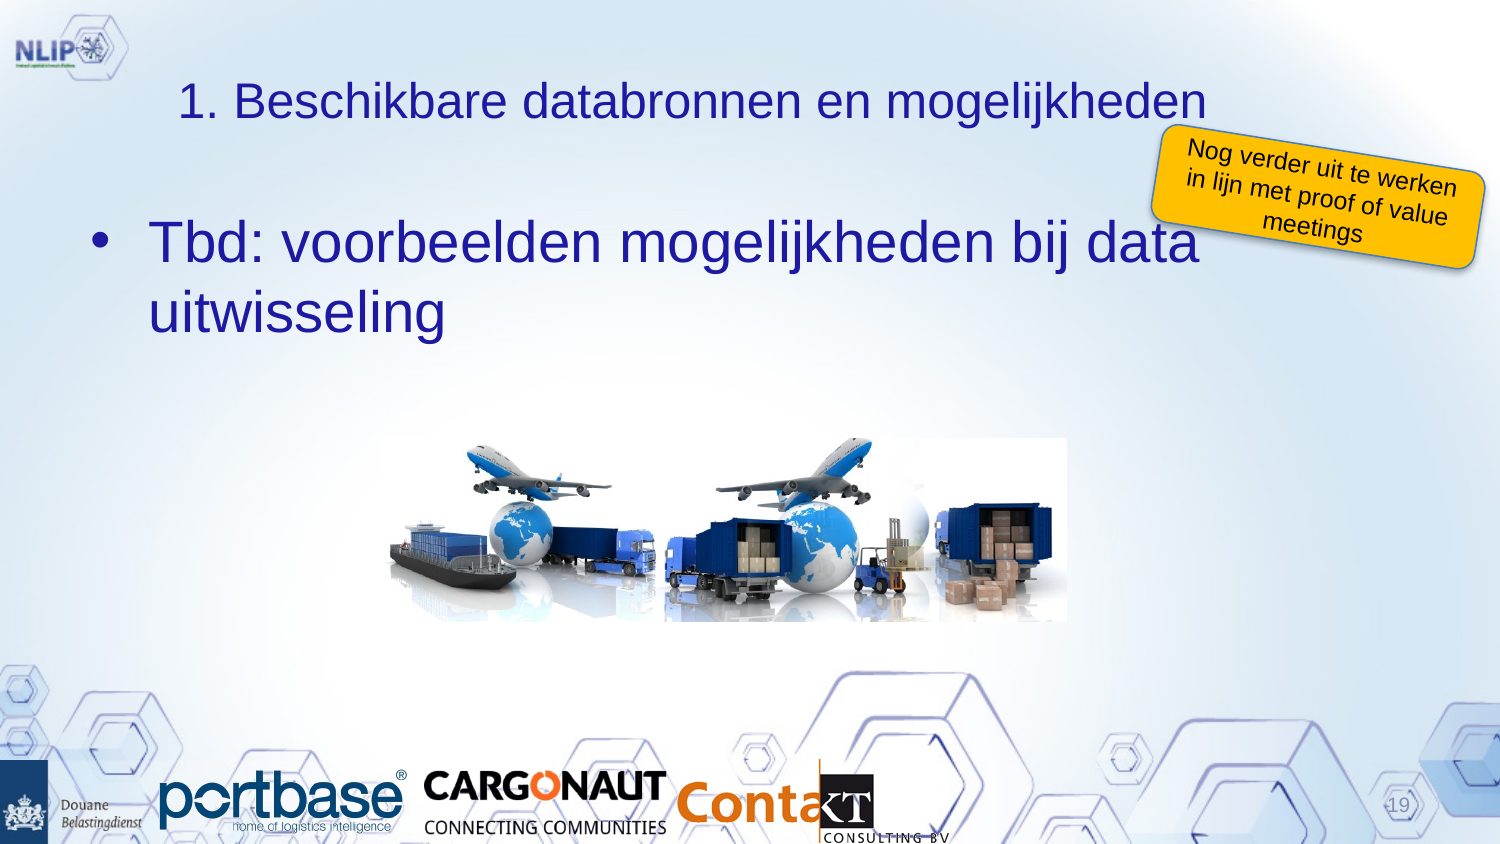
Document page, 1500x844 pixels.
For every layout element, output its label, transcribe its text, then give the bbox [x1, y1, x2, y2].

list Tbd: voorbeelden mogelijkheden bij data uitwisseling [75, 196, 1425, 754]
title 1. Beschikbare databronnen en mogelijkheden [162, 33, 1425, 137]
text_box Nog verder uit te werken in lijn met proof of value meetings [1150, 123, 1486, 270]
picture [0, 0, 1500, 844]
slide_number 19 [1074, 782, 1425, 827]
